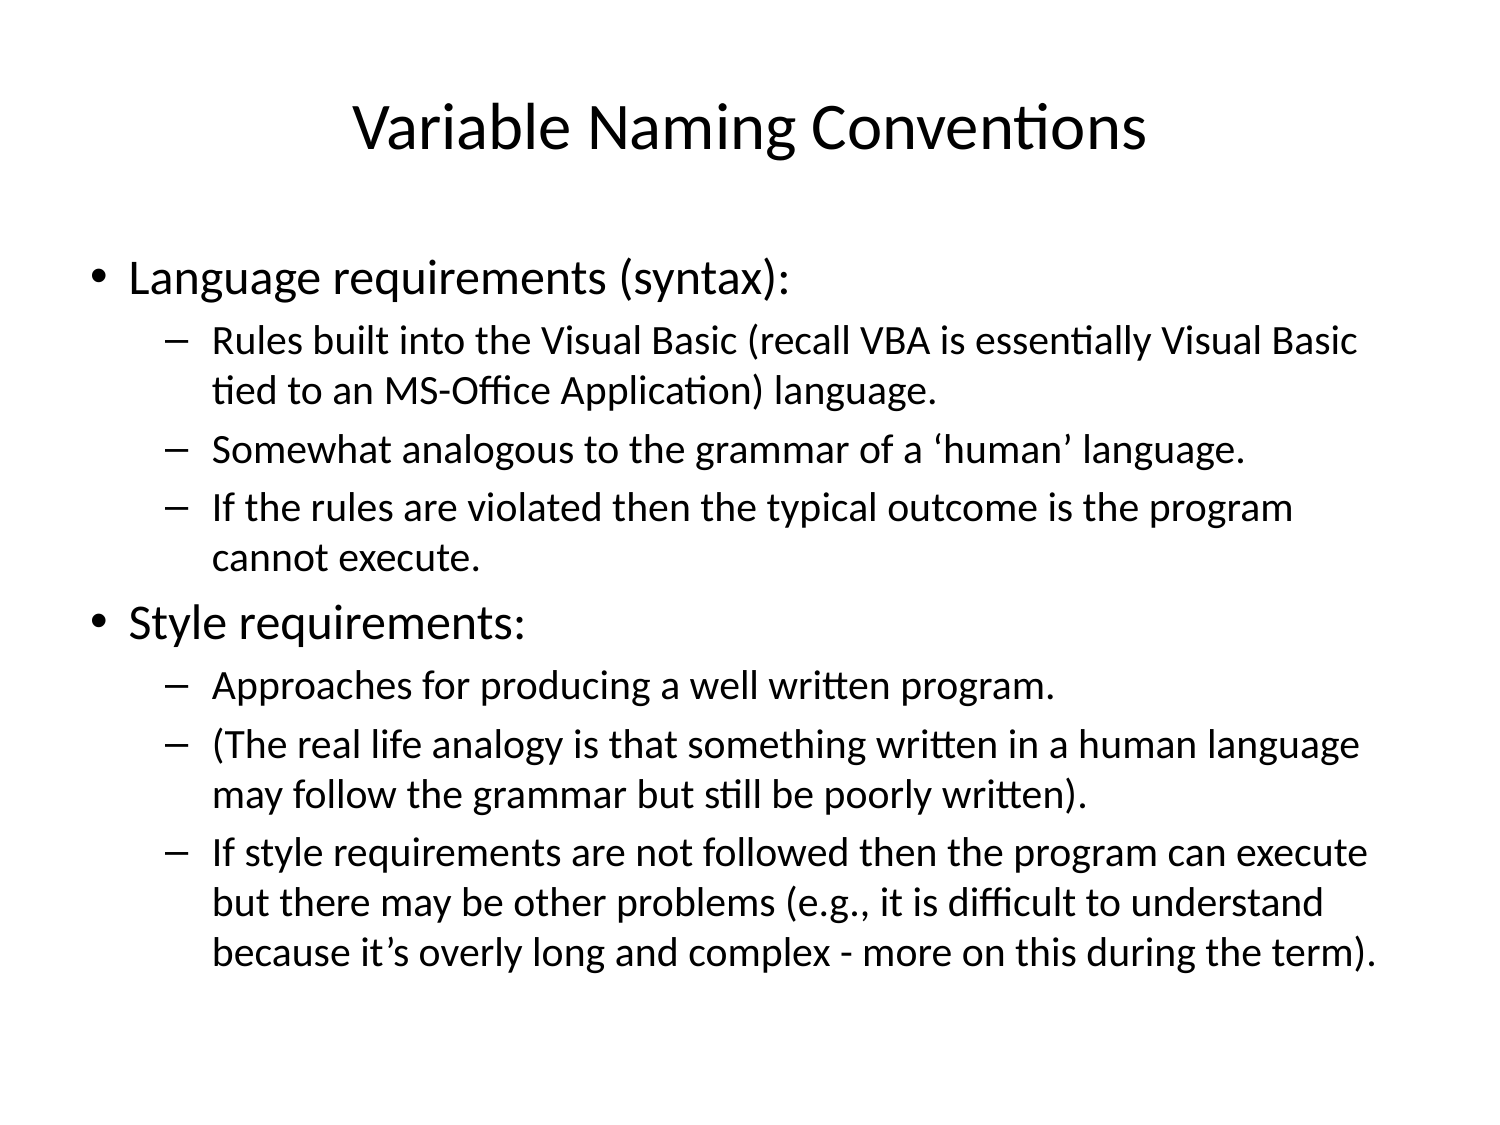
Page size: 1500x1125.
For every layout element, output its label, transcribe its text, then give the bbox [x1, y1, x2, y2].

list Language requirements (syntax): Rules built into the Visual Basic (recall VBA is essentially Visual Basic tied to an MS-Office Application) language. Somewhat analogous to the grammar of a ‘human’ language. If the rules are violated then the typical outcome is the program cannot execute. Style requirements: Approaches for producing a well written program. (The real life analogy is that something written in a human language may follow the grammar but still be poorly written). If style requirements are not followed then the program can execute but there may be other problems (e.g., it is difficult to understand because it’s overly long and complex - more on this during the term). [75, 237, 1425, 1063]
title Variable Naming Conventions [75, 45, 1425, 200]
